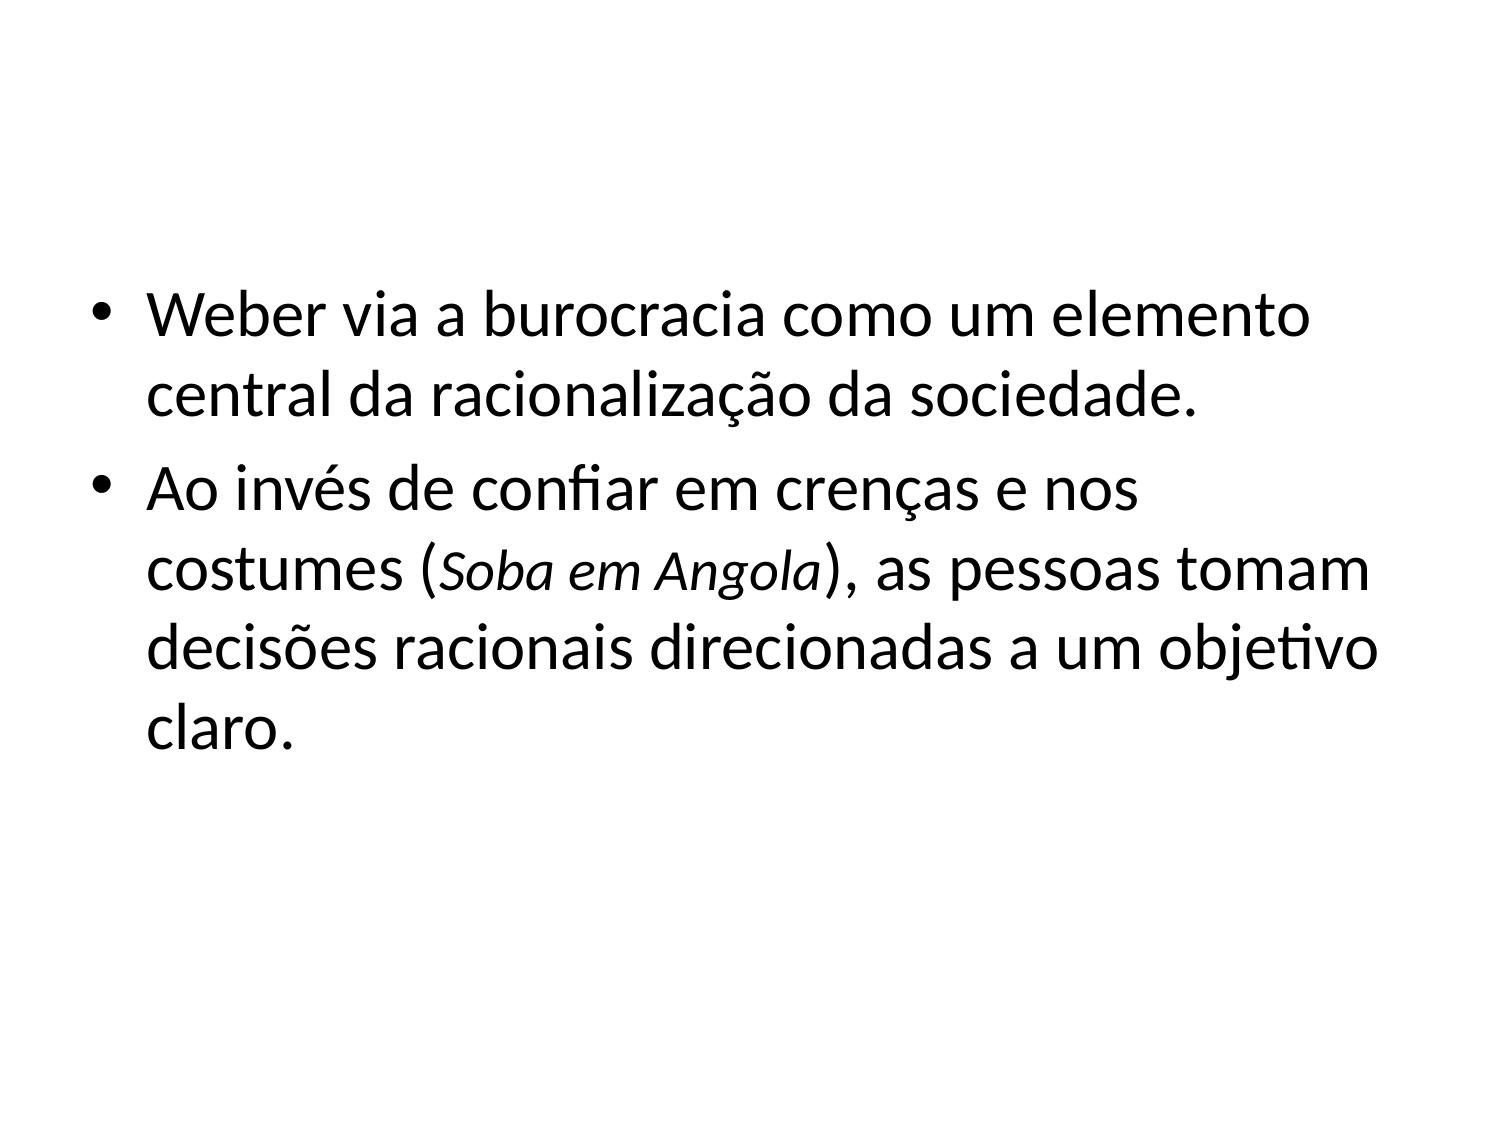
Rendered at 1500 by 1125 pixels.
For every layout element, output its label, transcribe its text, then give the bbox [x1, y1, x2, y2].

list Weber via a burocracia como um elemento central da racionalização da sociedade. Ao invés de confiar em crenças e nos costumes (Soba em Angola), as pessoas tomam decisões racionais direcionadas a um objetivo claro. [75, 262, 1425, 1005]
